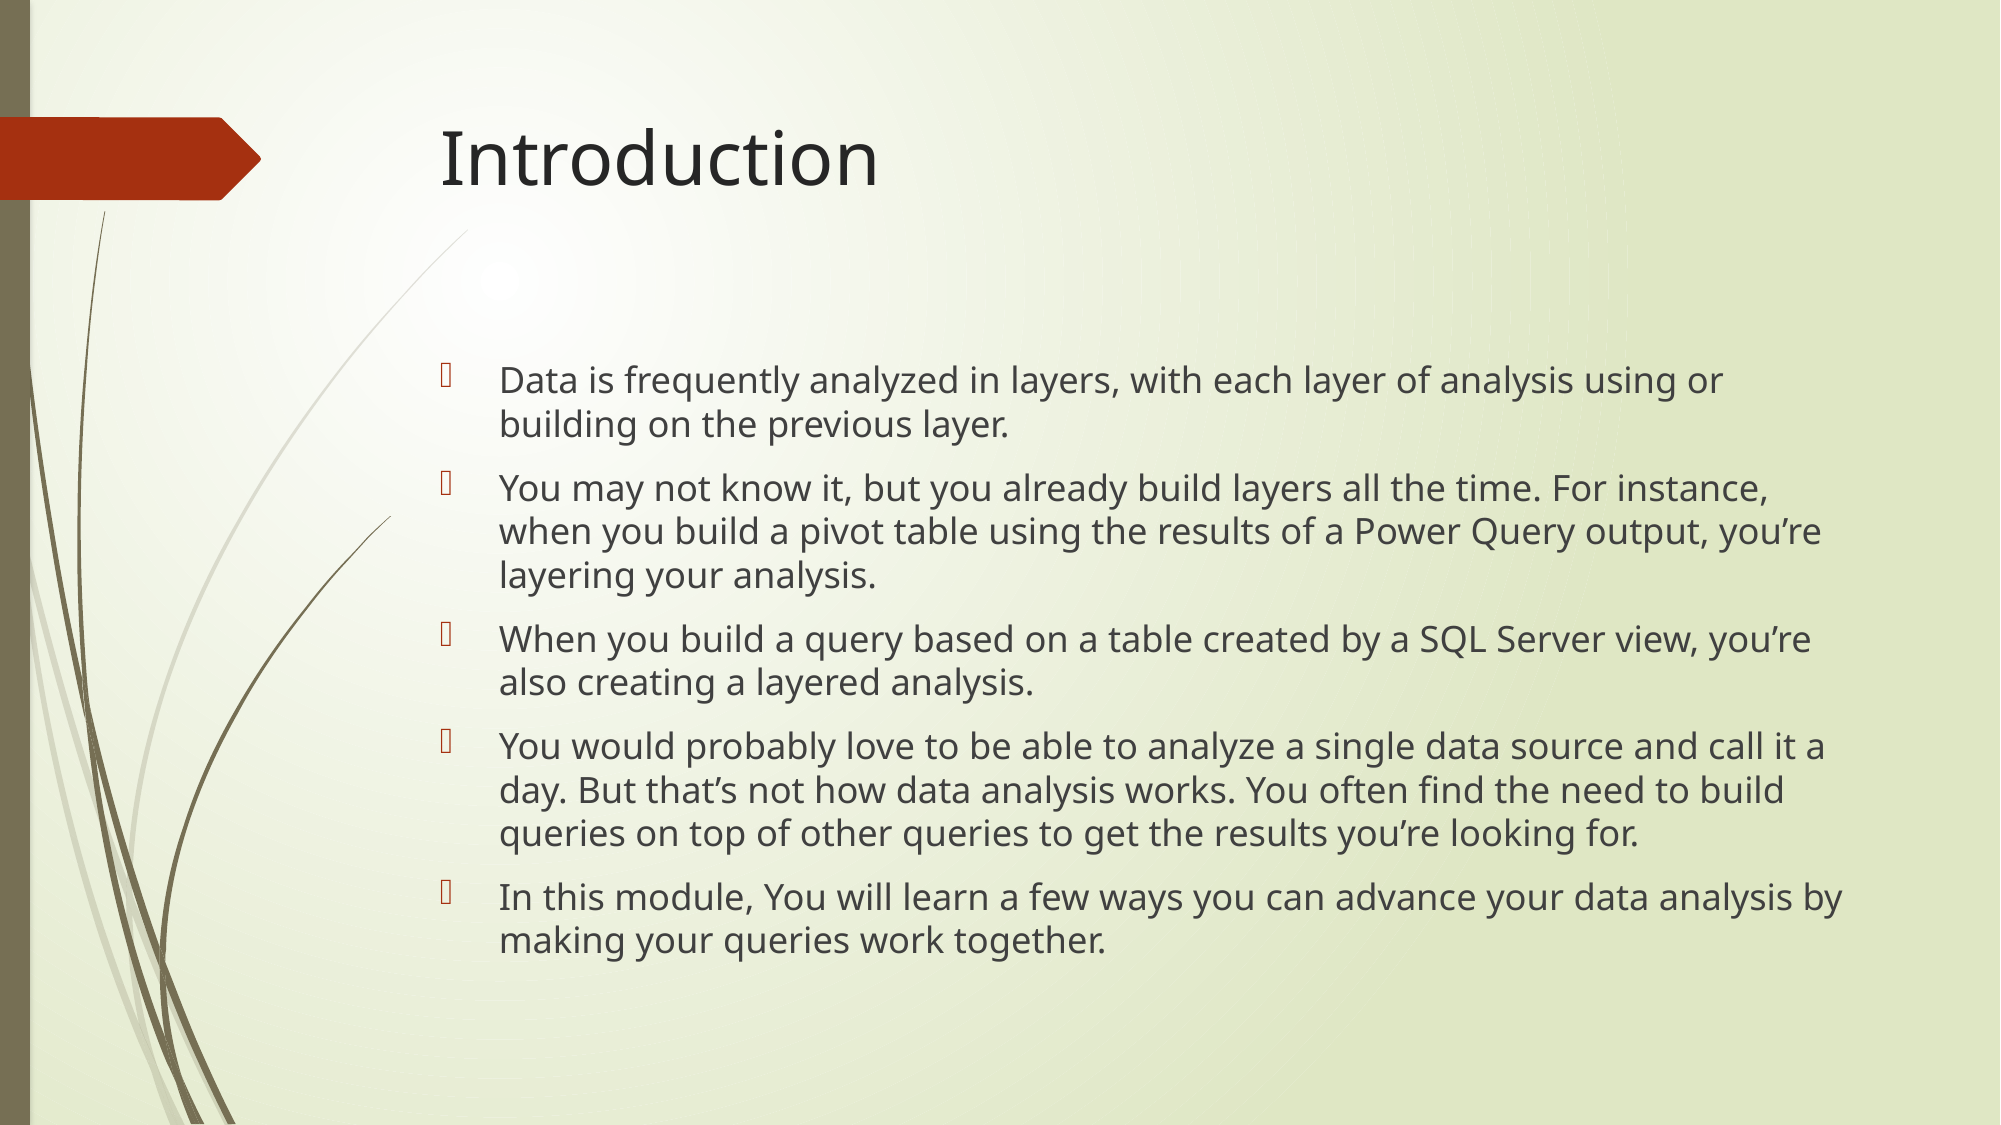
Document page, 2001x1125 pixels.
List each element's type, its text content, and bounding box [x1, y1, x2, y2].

title Introduction [425, 102, 1888, 313]
list Data is frequently analyzed in layers, with each layer of analysis using or building on the previous layer. You may not know it, but you already build layers all the time. For instance, when you build a pivot table using the results of a Power Query output, you’re layering your analysis. When you build a query based on a table created by a SQL Server view, you’re also creating a layered analysis. You would probably love to be able to analyze a single data source and call it a day. But that’s not how data analysis works. You often find the need to build queries on top of other queries to get the results you’re looking for. In this module, You will learn a few ways you can advance your data analysis by making your queries work together. [424, 350, 1888, 970]
